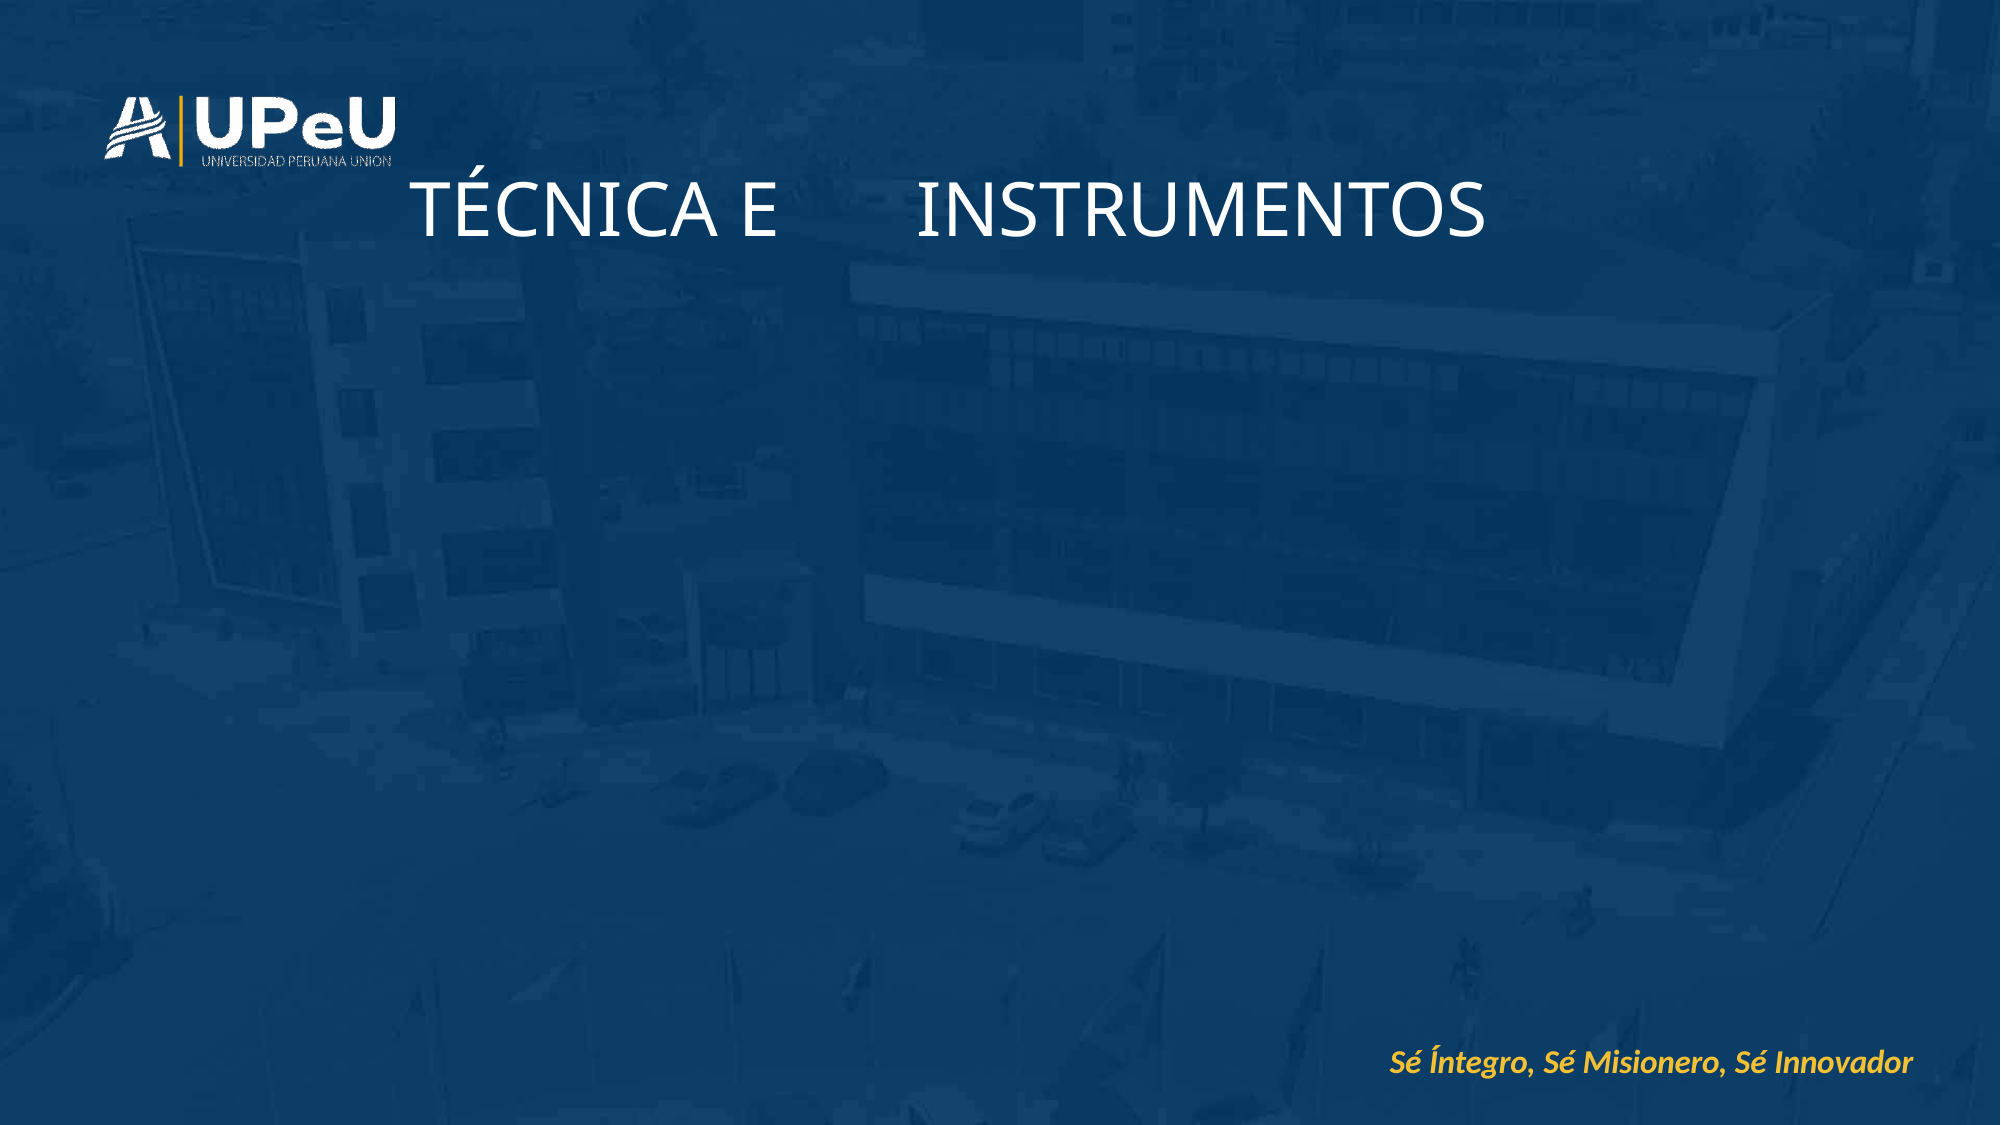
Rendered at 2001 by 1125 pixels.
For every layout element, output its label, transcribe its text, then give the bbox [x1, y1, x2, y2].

picture [0, 0, 2000, 1125]
footer Sé Íntegro, Sé Misionero, Sé Innovador [1387, 1046, 1924, 1125]
title TÉCNICA E INSTRUMENTOS [407, 158, 1593, 349]
